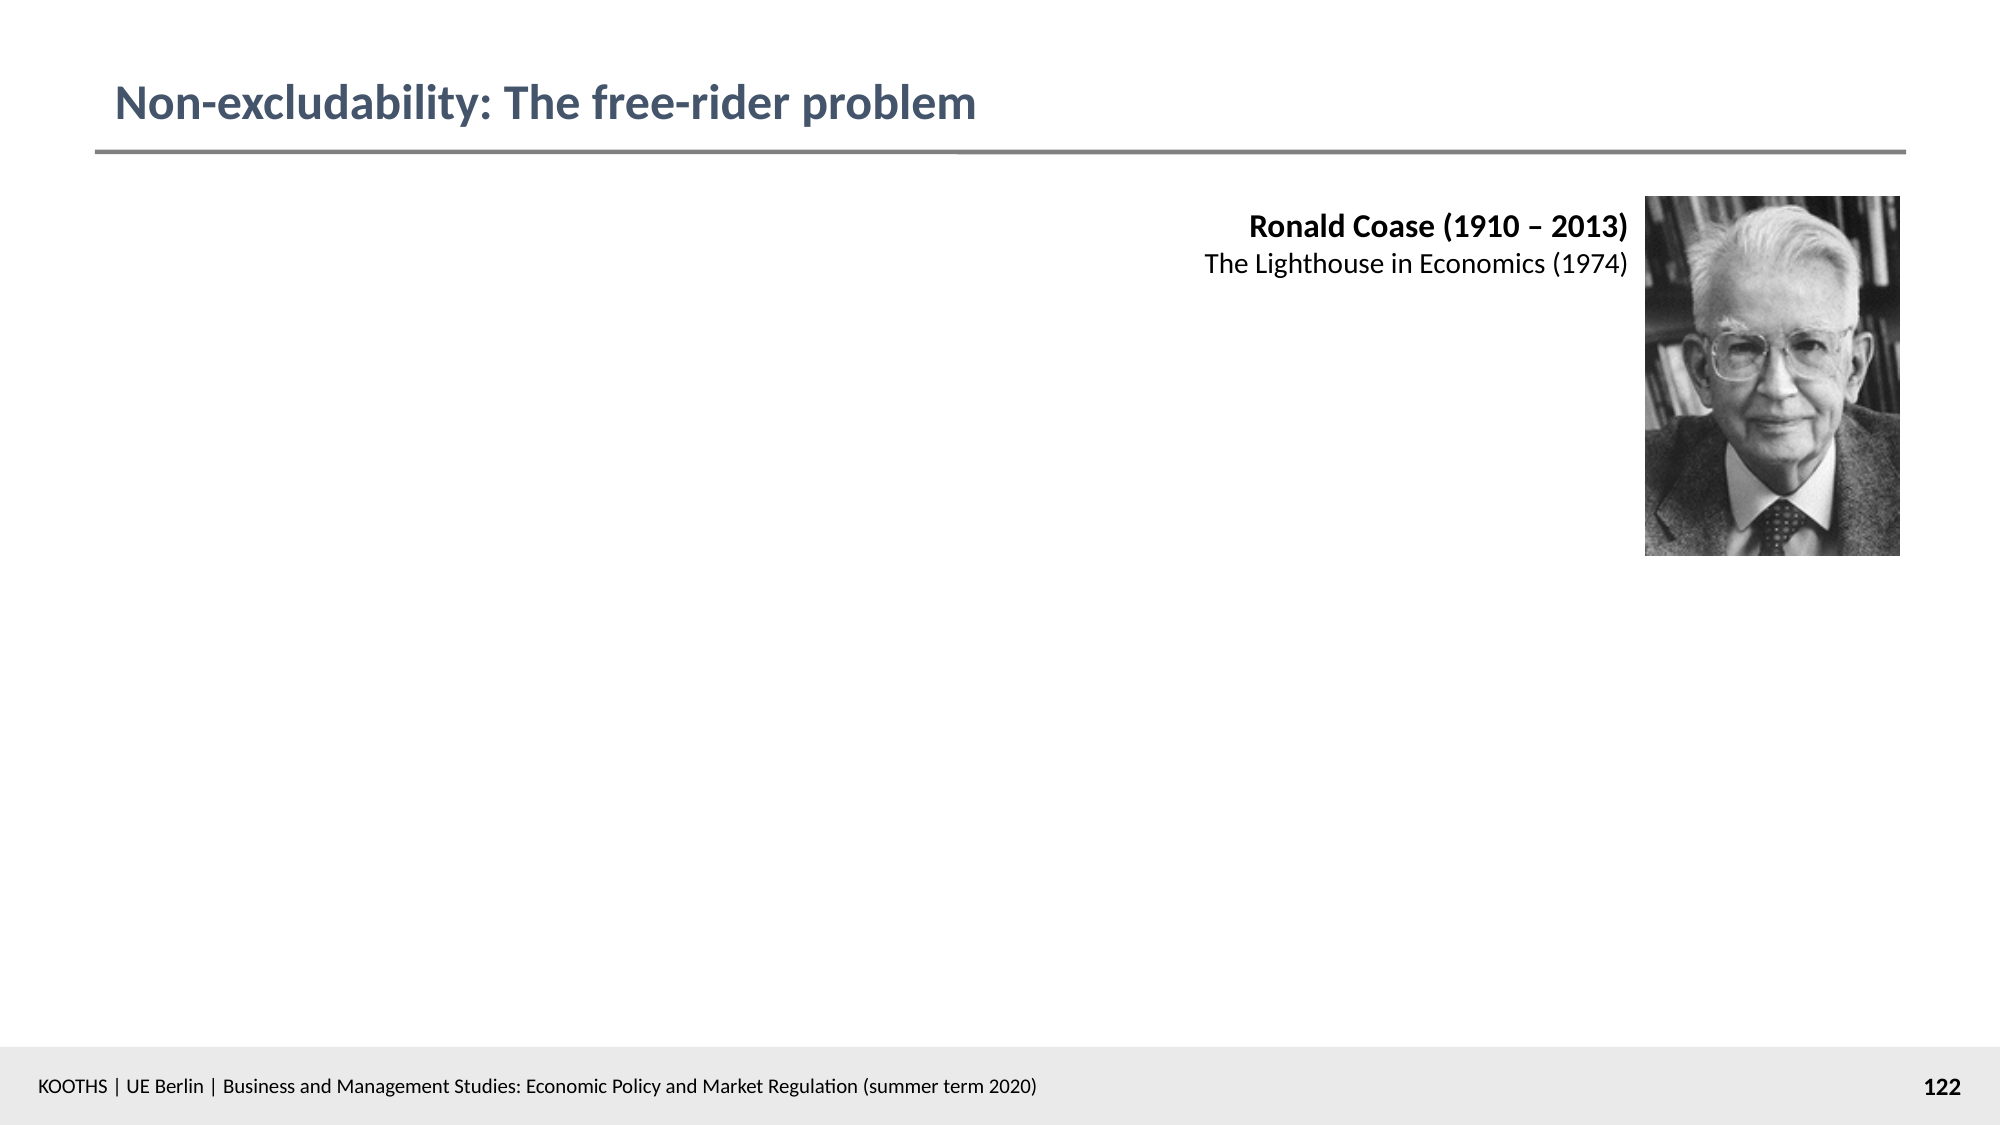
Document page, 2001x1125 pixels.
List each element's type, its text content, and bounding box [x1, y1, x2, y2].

picture [1645, 196, 1901, 557]
title Non-excludability: The free-rider problem [99, 31, 1900, 138]
text_box Ronald Coase (1910 – 2013) The Lighthouse in Economics (1974) [1189, 197, 1642, 287]
